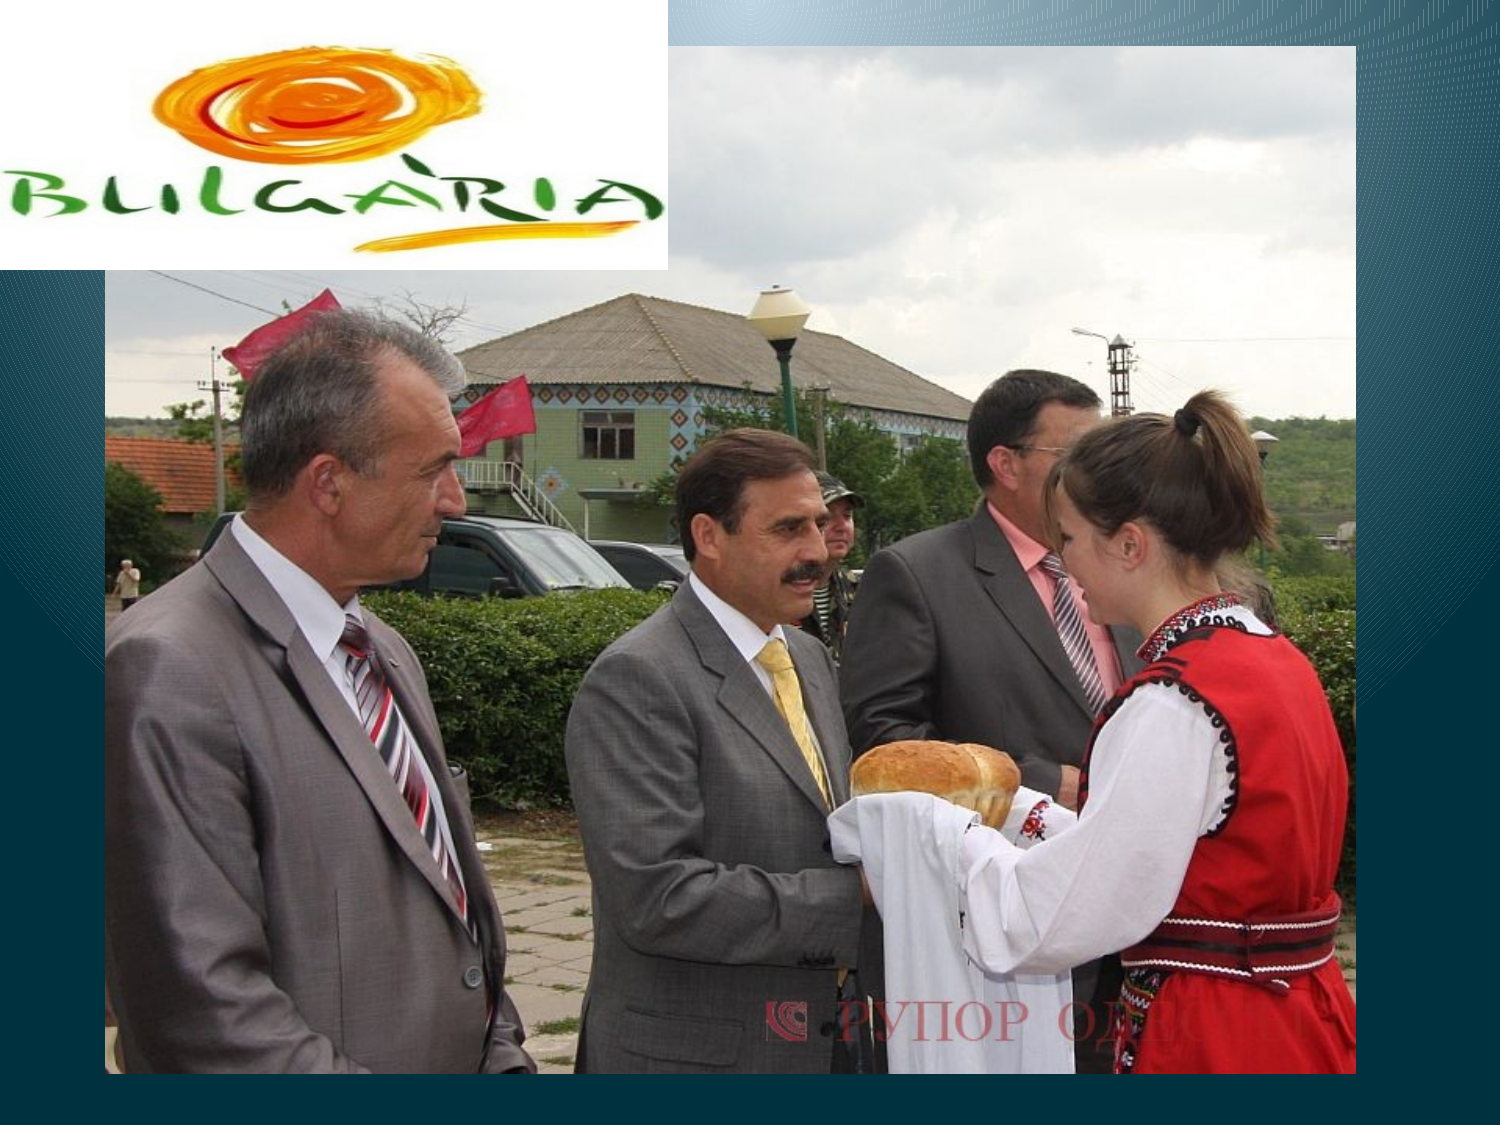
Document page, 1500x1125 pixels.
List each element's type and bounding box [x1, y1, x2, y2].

picture [0, 0, 1356, 1073]
